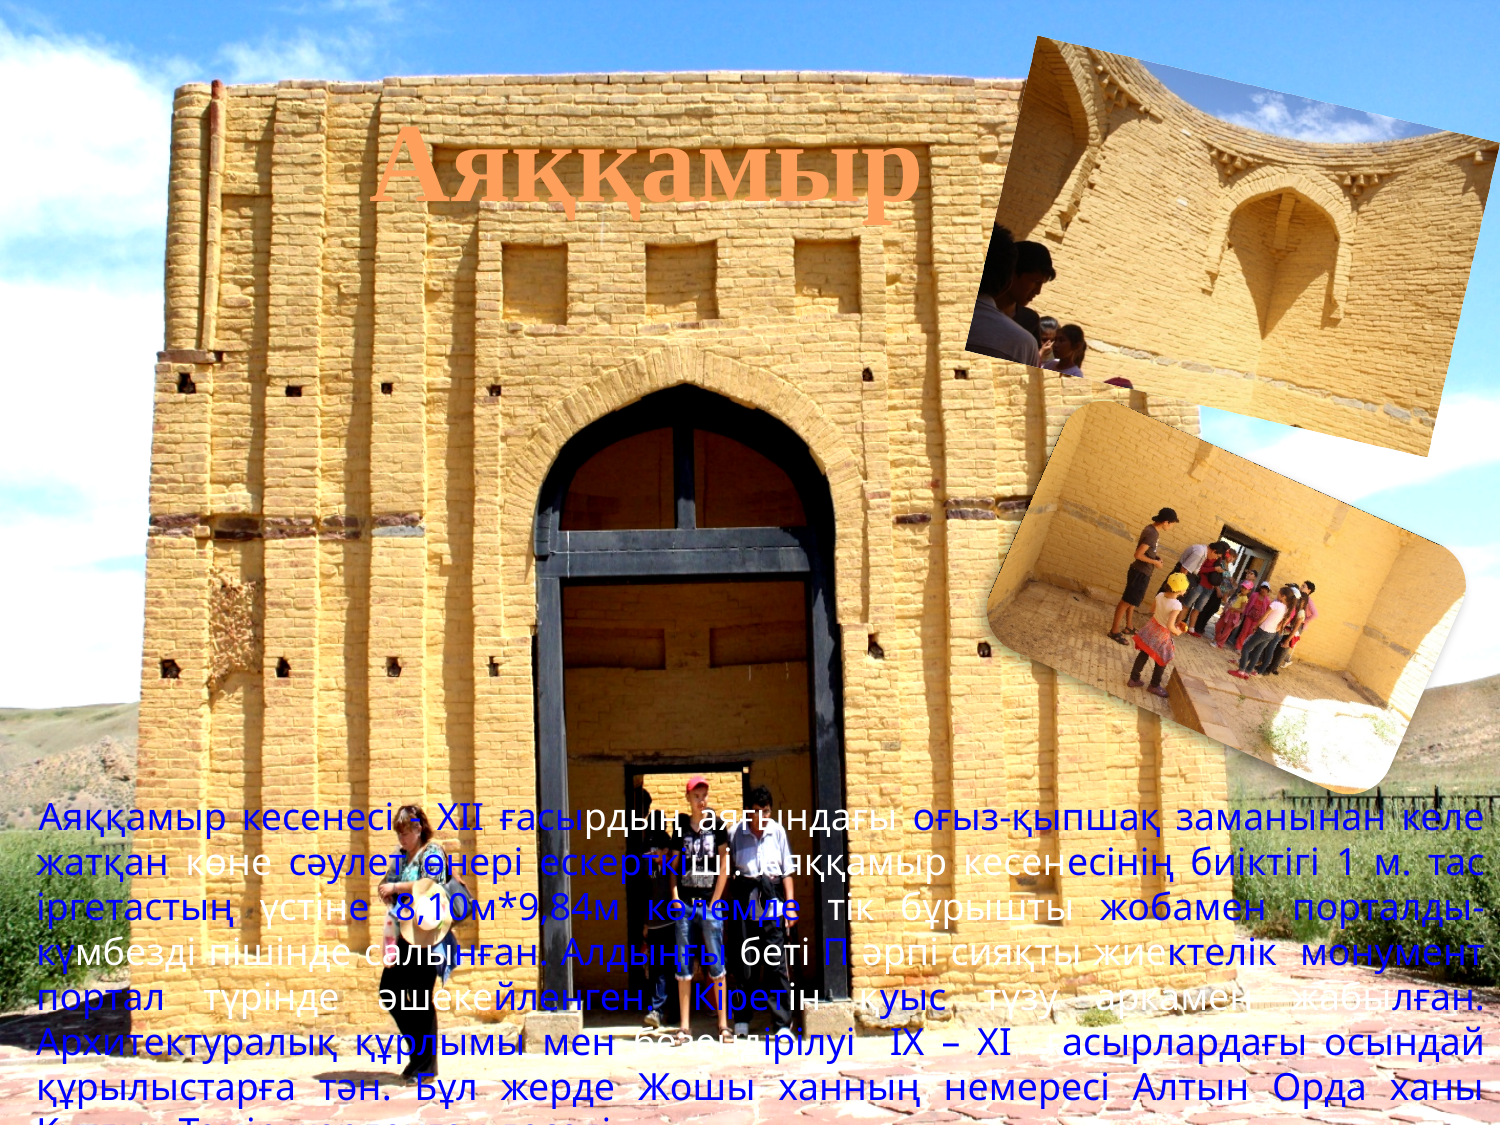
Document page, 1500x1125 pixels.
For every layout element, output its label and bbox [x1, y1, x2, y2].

picture [1008, 462, 1445, 733]
list [0, 0, 1500, 1125]
picture [994, 84, 1470, 408]
